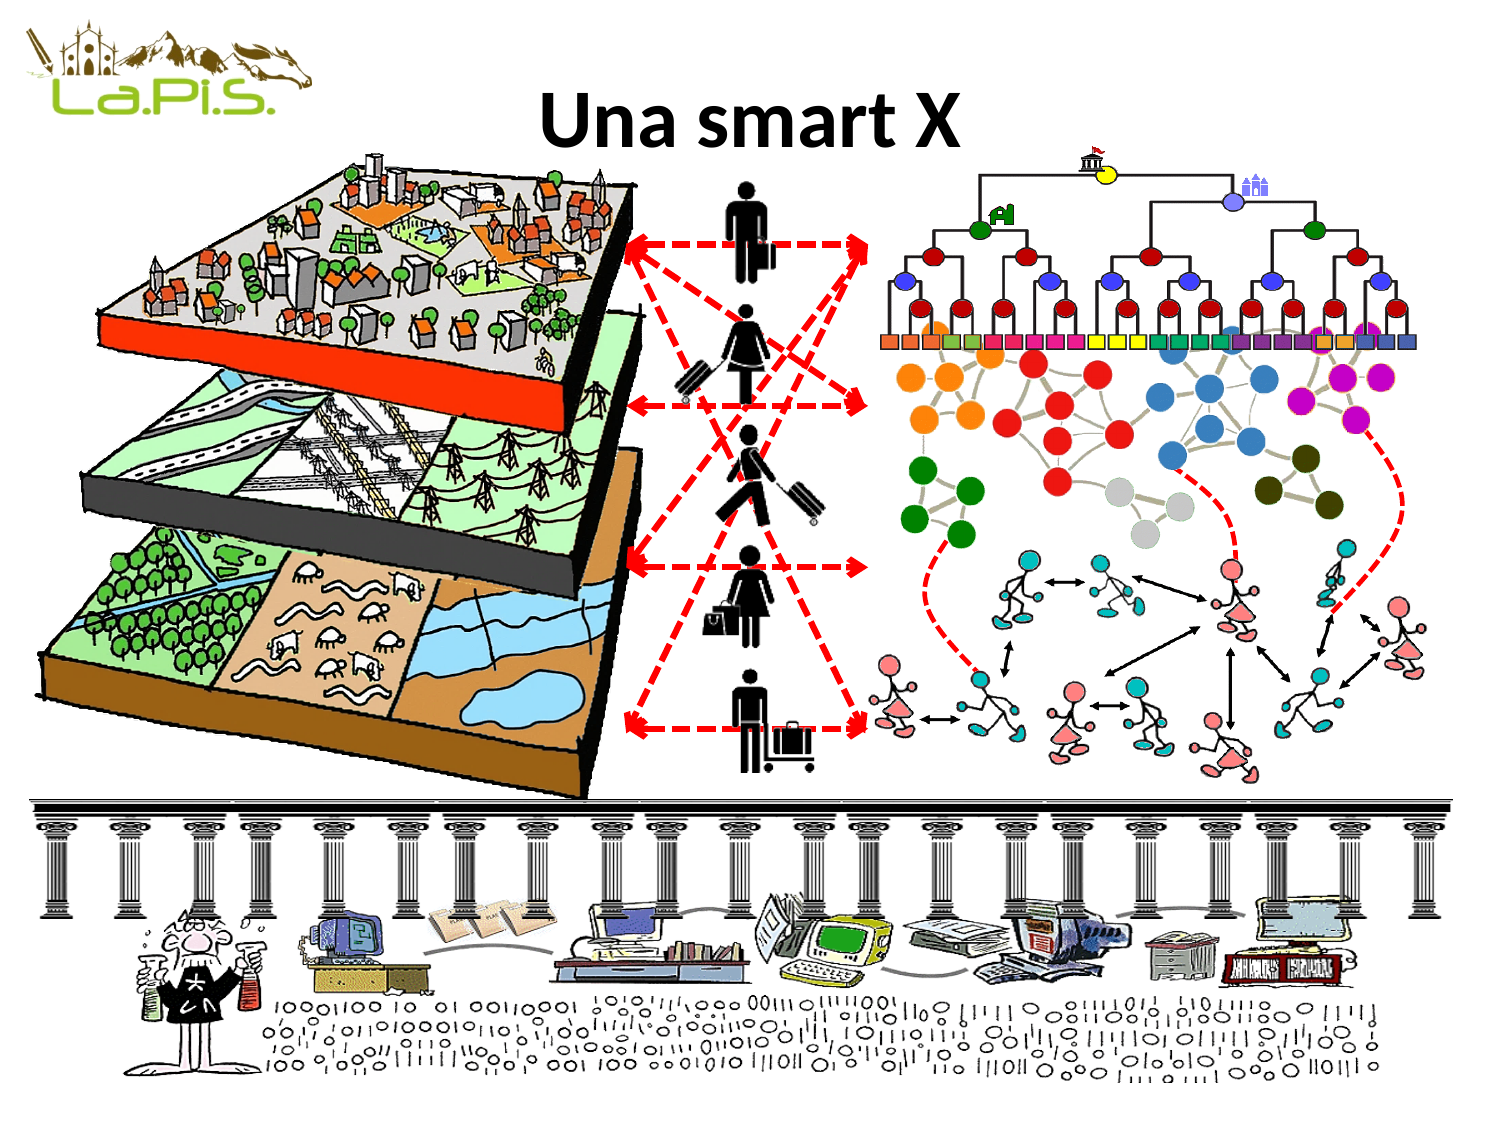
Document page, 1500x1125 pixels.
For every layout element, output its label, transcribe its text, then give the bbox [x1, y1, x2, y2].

picture [26, 19, 312, 128]
picture [673, 181, 826, 774]
picture [29, 152, 1453, 1083]
picture [865, 137, 1428, 787]
title Una smart X [75, 20, 1425, 208]
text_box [830, 242, 869, 734]
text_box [625, 242, 668, 734]
